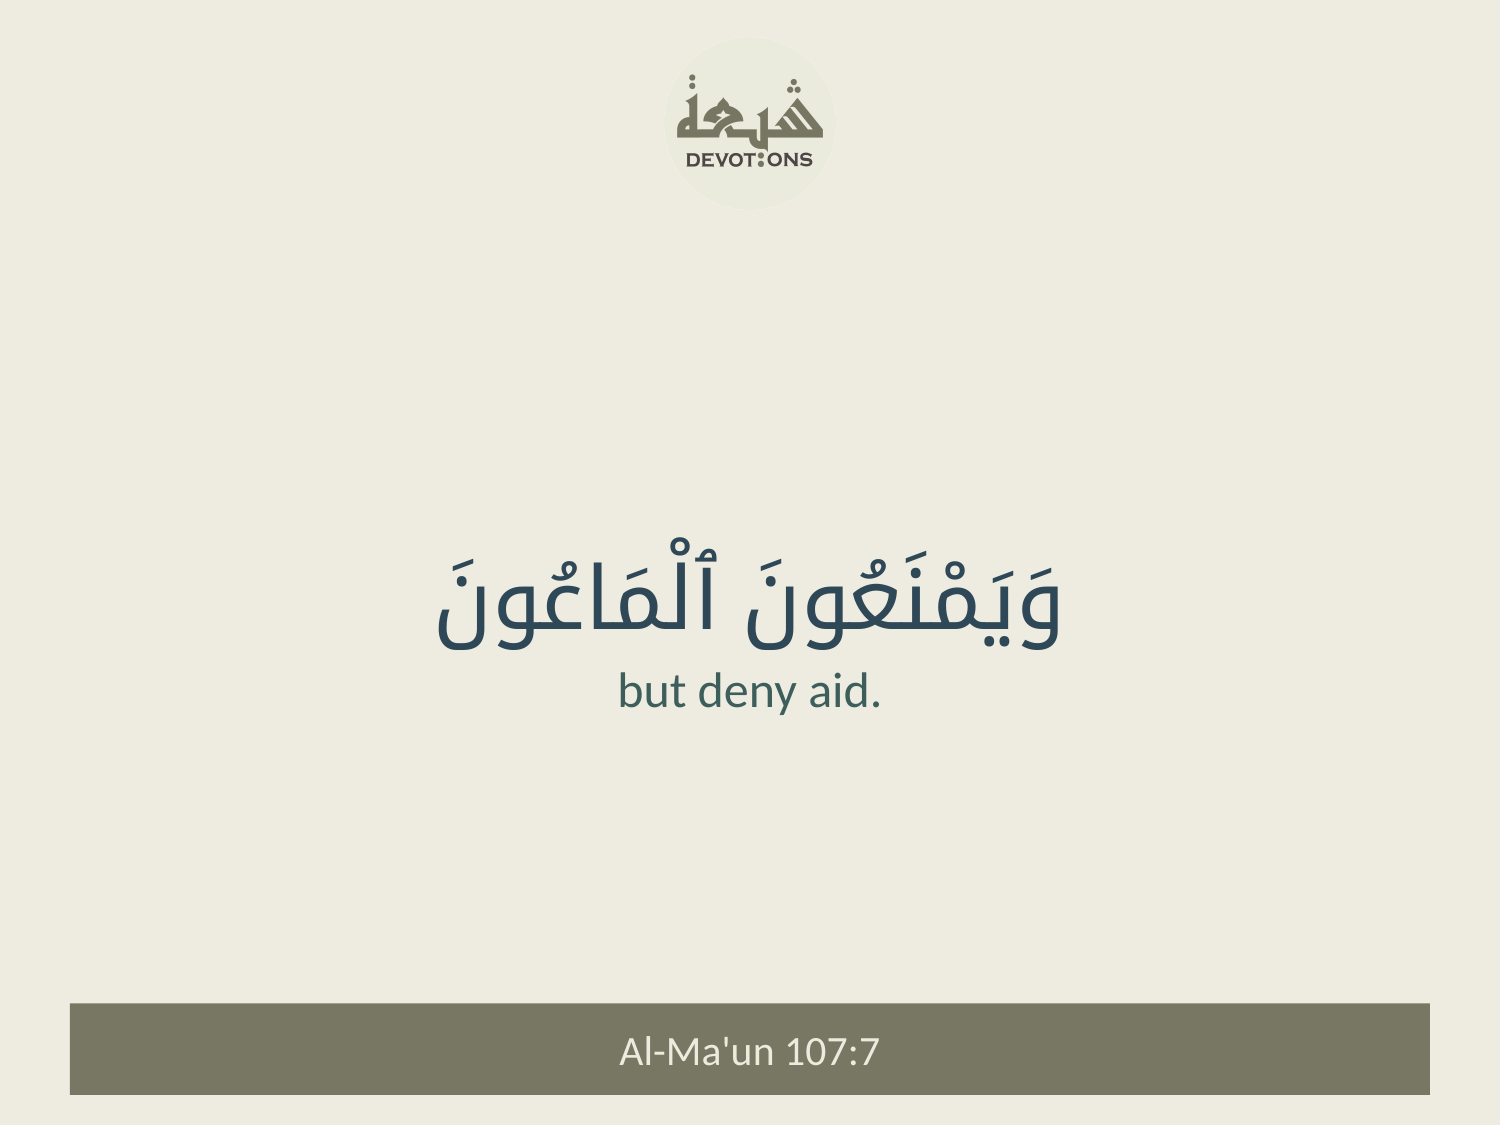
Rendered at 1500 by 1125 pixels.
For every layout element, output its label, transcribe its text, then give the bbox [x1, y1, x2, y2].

picture [656, 29, 844, 203]
list Al-Ma'un 107:7 [69, 1003, 1430, 1095]
list وَيَمْنَعُونَ ٱلْمَاعُونَ but deny aid. [69, 203, 1430, 1003]
